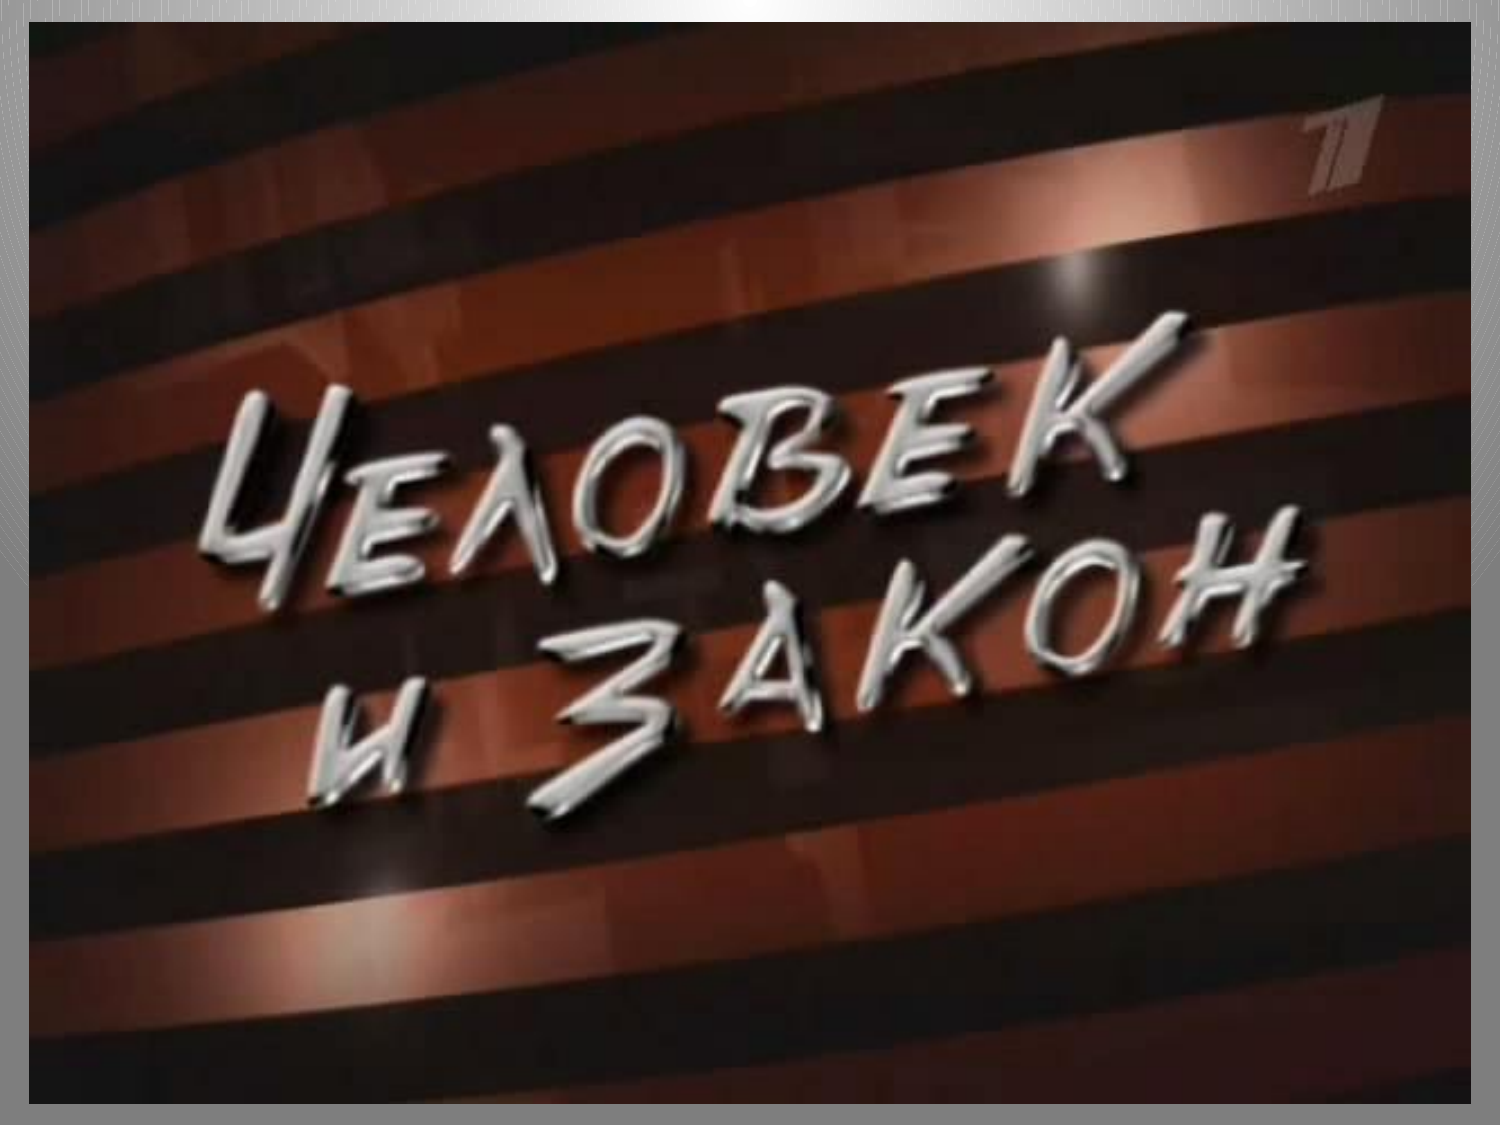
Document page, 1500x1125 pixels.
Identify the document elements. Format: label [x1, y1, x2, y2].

list [29, 22, 1471, 1104]
